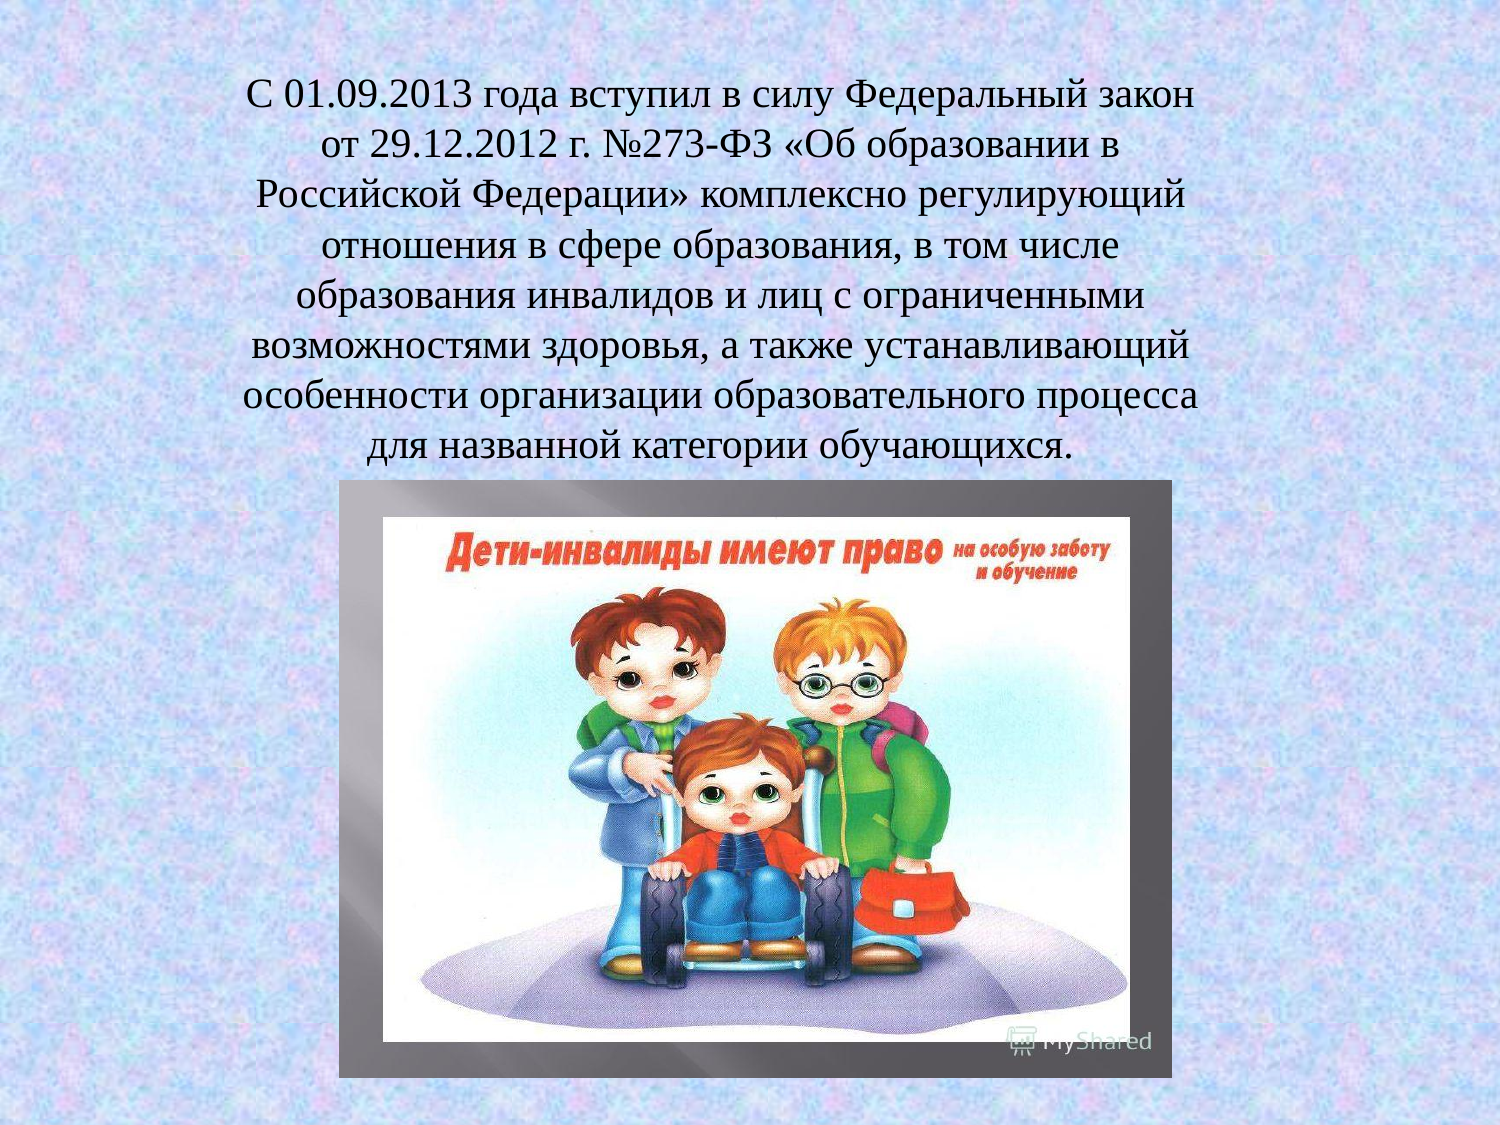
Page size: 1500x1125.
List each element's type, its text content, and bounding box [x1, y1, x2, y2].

subtitle C 01.09.2013 года вступил в силу Федеральный закон от 29.12.2012 г. №273-ФЗ «Об образовании в Российской Федерации» комплексно регулирующий отношения в сфере образования, в том числе образования инвалидов и лиц с ограниченными возможностями здоровья, а также устанавливающий особенности организации образовательного процесса для названной категории обучающихся. [222, 58, 1219, 575]
picture [0, 0, 1500, 1125]
